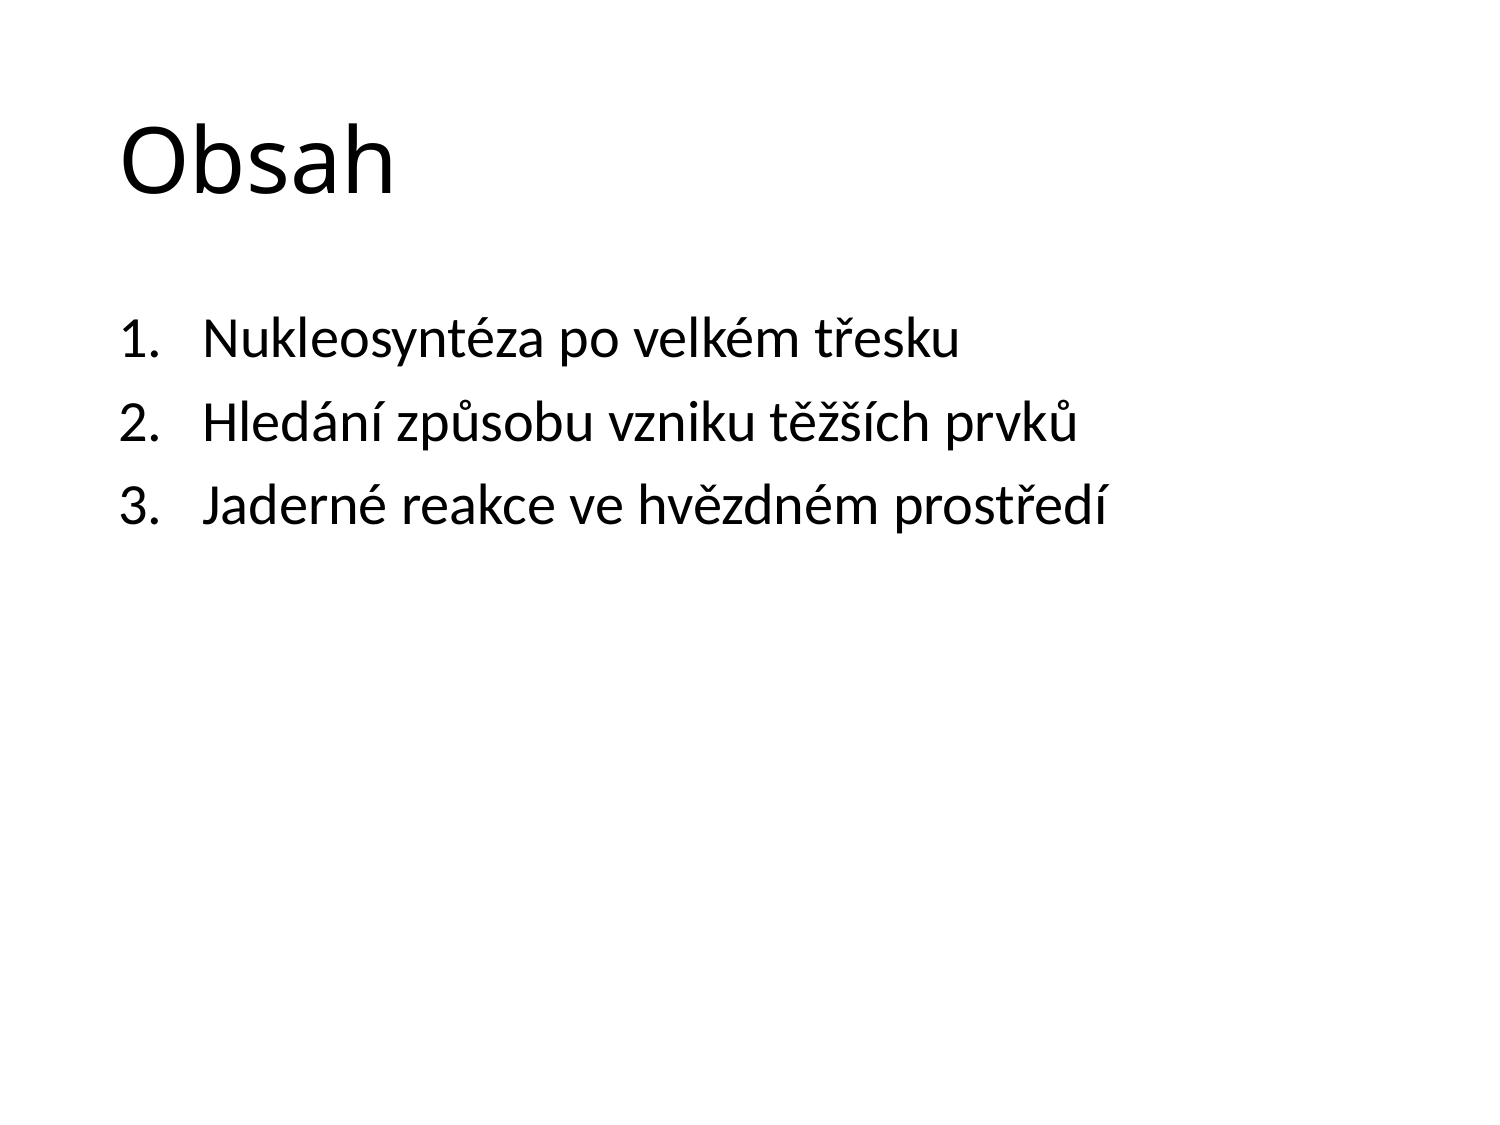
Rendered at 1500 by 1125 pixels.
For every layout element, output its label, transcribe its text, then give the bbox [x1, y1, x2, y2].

title Obsah [103, 54, 1397, 273]
list Nukleosyntéza po velkém třesku Hledání způsobu vzniku těžších prvků Jaderné reakce ve hvězdném prostředí [103, 299, 1397, 1014]
